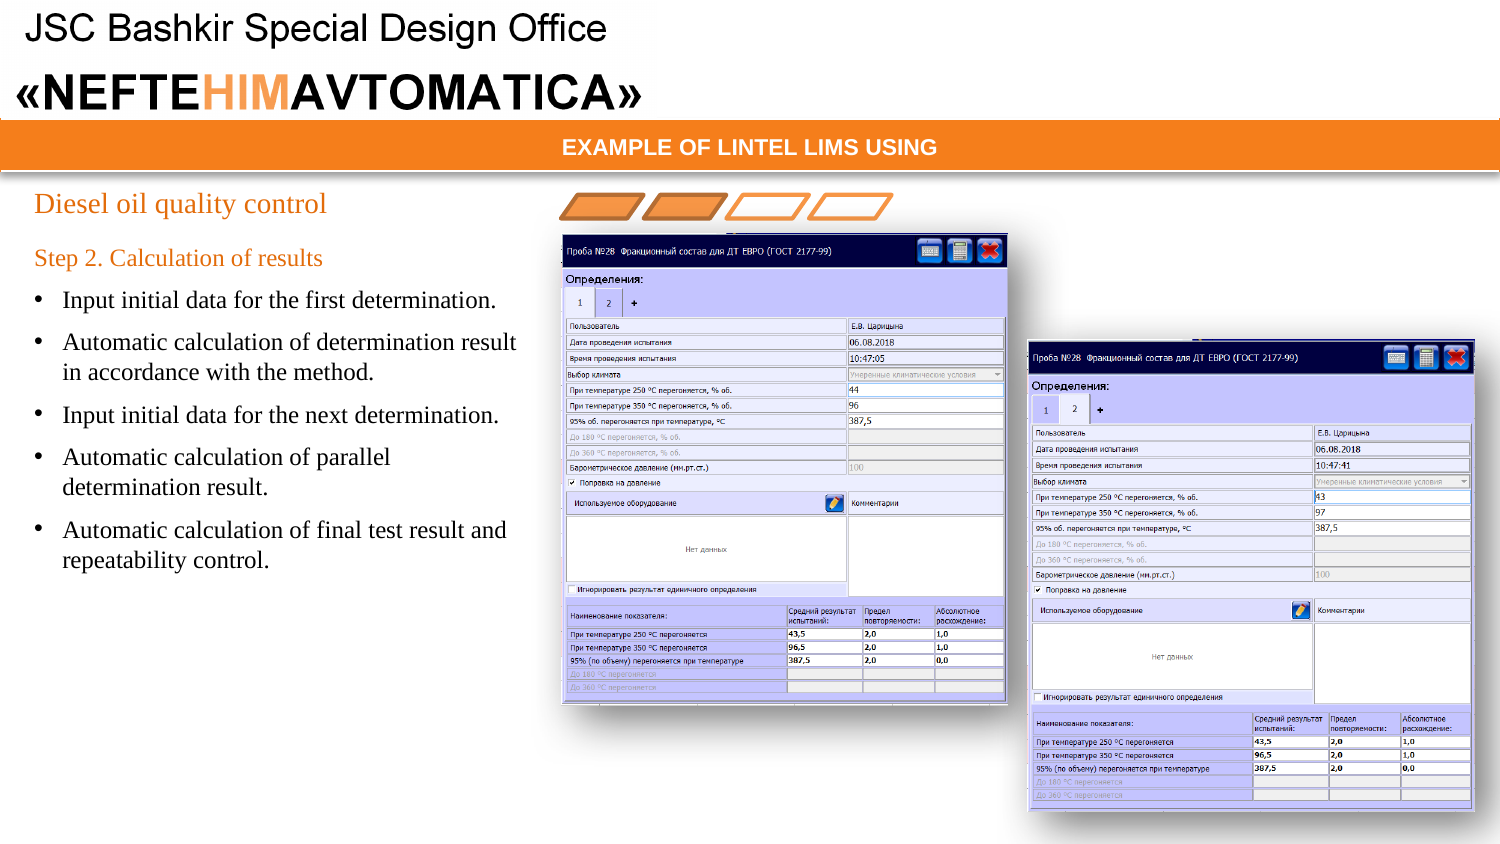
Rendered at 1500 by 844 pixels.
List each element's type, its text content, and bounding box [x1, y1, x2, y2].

picture [1026, 338, 1476, 812]
text_box Step 2. Calculation of results Input initial data for the first determination. Automatic calculation of determination result in accordance with the method. Input initial data for the next determination. Automatic calculation of parallel determination result. Automatic calculation of final test result and repeatability control. [19, 233, 538, 581]
table_header EXAMPLE OF LINTEL LIMS USING [1, 120, 1499, 170]
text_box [560, 194, 892, 219]
text_box Diesel oil quality control [19, 177, 693, 228]
picture [560, 233, 1008, 707]
picture [0, 1, 657, 119]
